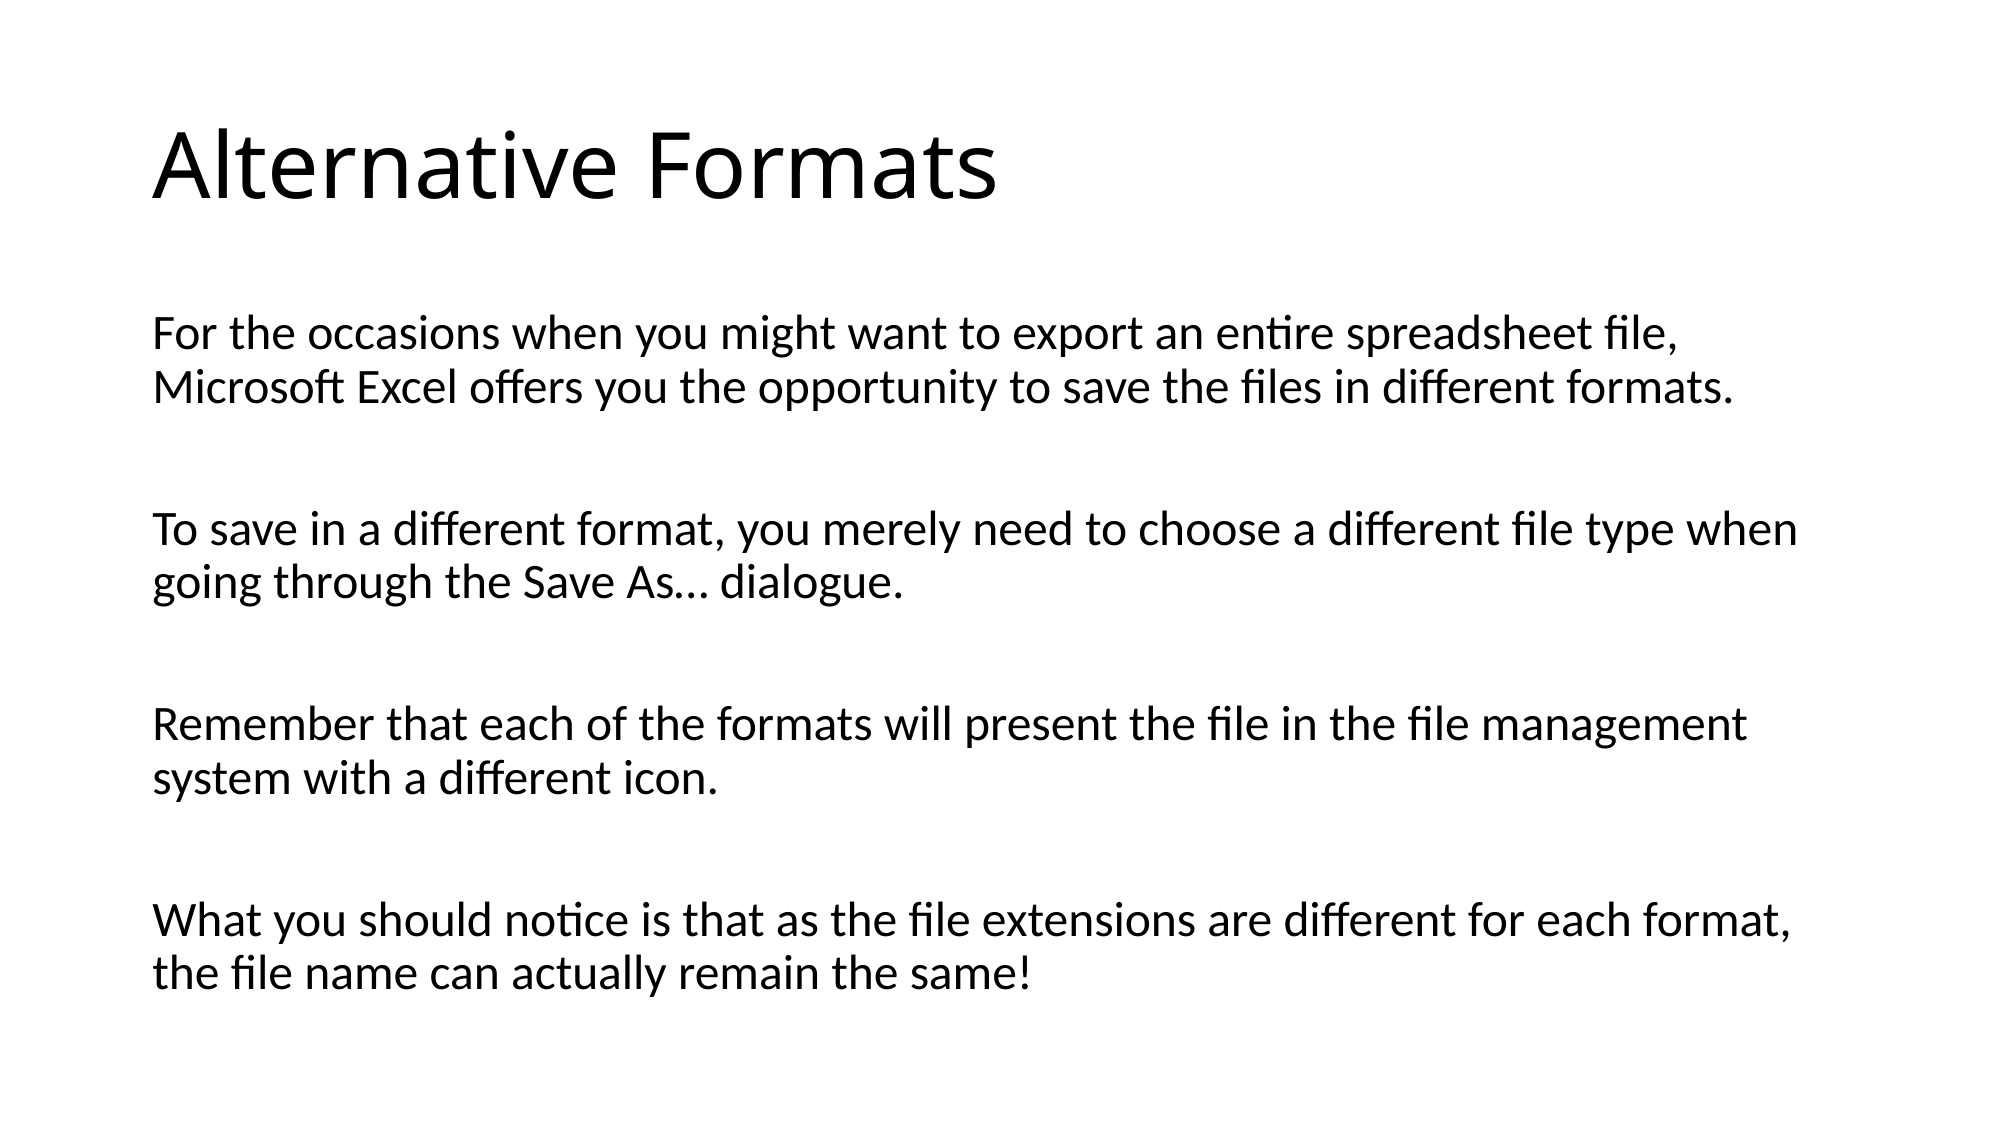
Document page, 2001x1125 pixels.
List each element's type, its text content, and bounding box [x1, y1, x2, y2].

list For the occasions when you might want to export an entire spreadsheet file, Microsoft Excel offers you the opportunity to save the files in different formats. To save in a different format, you merely need to choose a different file type when going through the Save As… dialogue. Remember that each of the formats will present the file in the file management system with a different icon. What you should notice is that as the file extensions are different for each format, the file name can actually remain the same! [133, 295, 1867, 1018]
title Alternative Formats [133, 55, 1867, 282]
